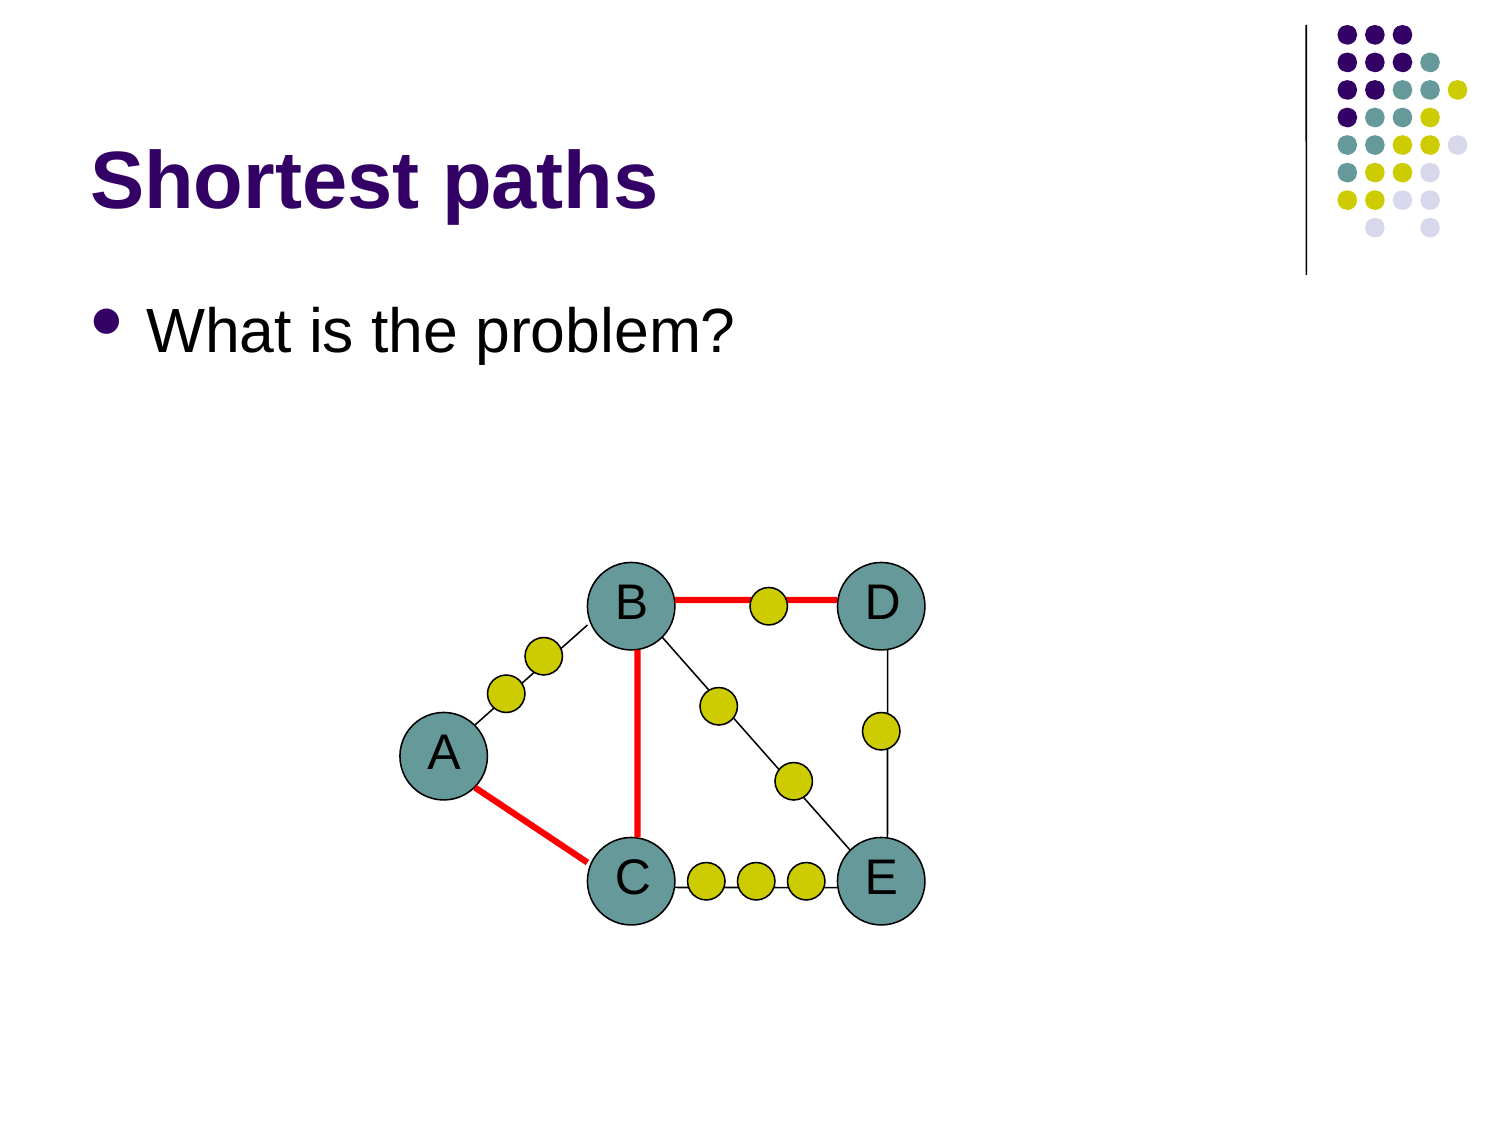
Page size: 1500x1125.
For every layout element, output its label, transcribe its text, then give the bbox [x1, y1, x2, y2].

text_box [687, 862, 726, 901]
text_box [837, 562, 926, 651]
text_box [774, 762, 813, 801]
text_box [399, 712, 488, 801]
text_box [525, 637, 563, 676]
list What is the problem? [74, 281, 1426, 413]
text_box [787, 862, 826, 901]
text_box [487, 675, 526, 713]
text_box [837, 837, 926, 926]
text_box [750, 587, 788, 625]
text_box [737, 862, 775, 901]
text_box [862, 712, 901, 751]
text_box [699, 687, 738, 726]
title Shortest paths [74, 19, 1313, 233]
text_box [587, 837, 676, 926]
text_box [587, 562, 676, 651]
